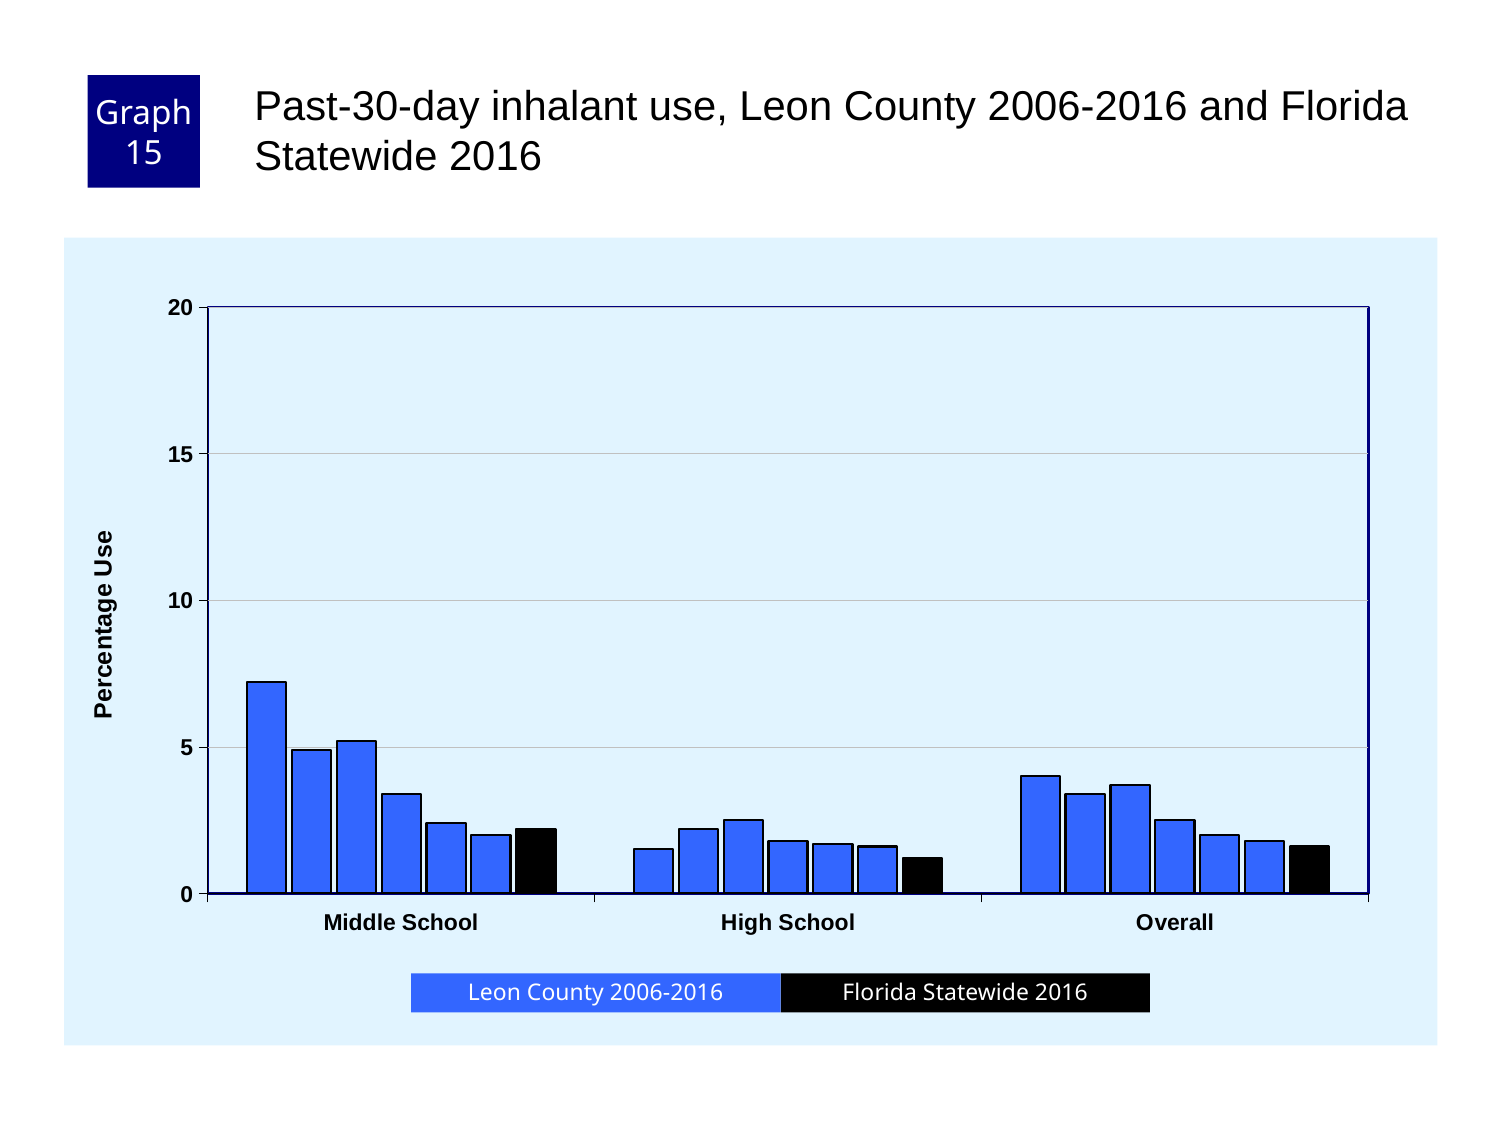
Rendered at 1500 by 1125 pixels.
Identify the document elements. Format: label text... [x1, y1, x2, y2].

text_box Past-30-day inhalant use, Leon County 2006-2016 and Florida Statewide 2016 [249, 75, 1438, 200]
chart [63, 237, 1438, 1046]
text_box Graph 15 [87, 75, 200, 188]
